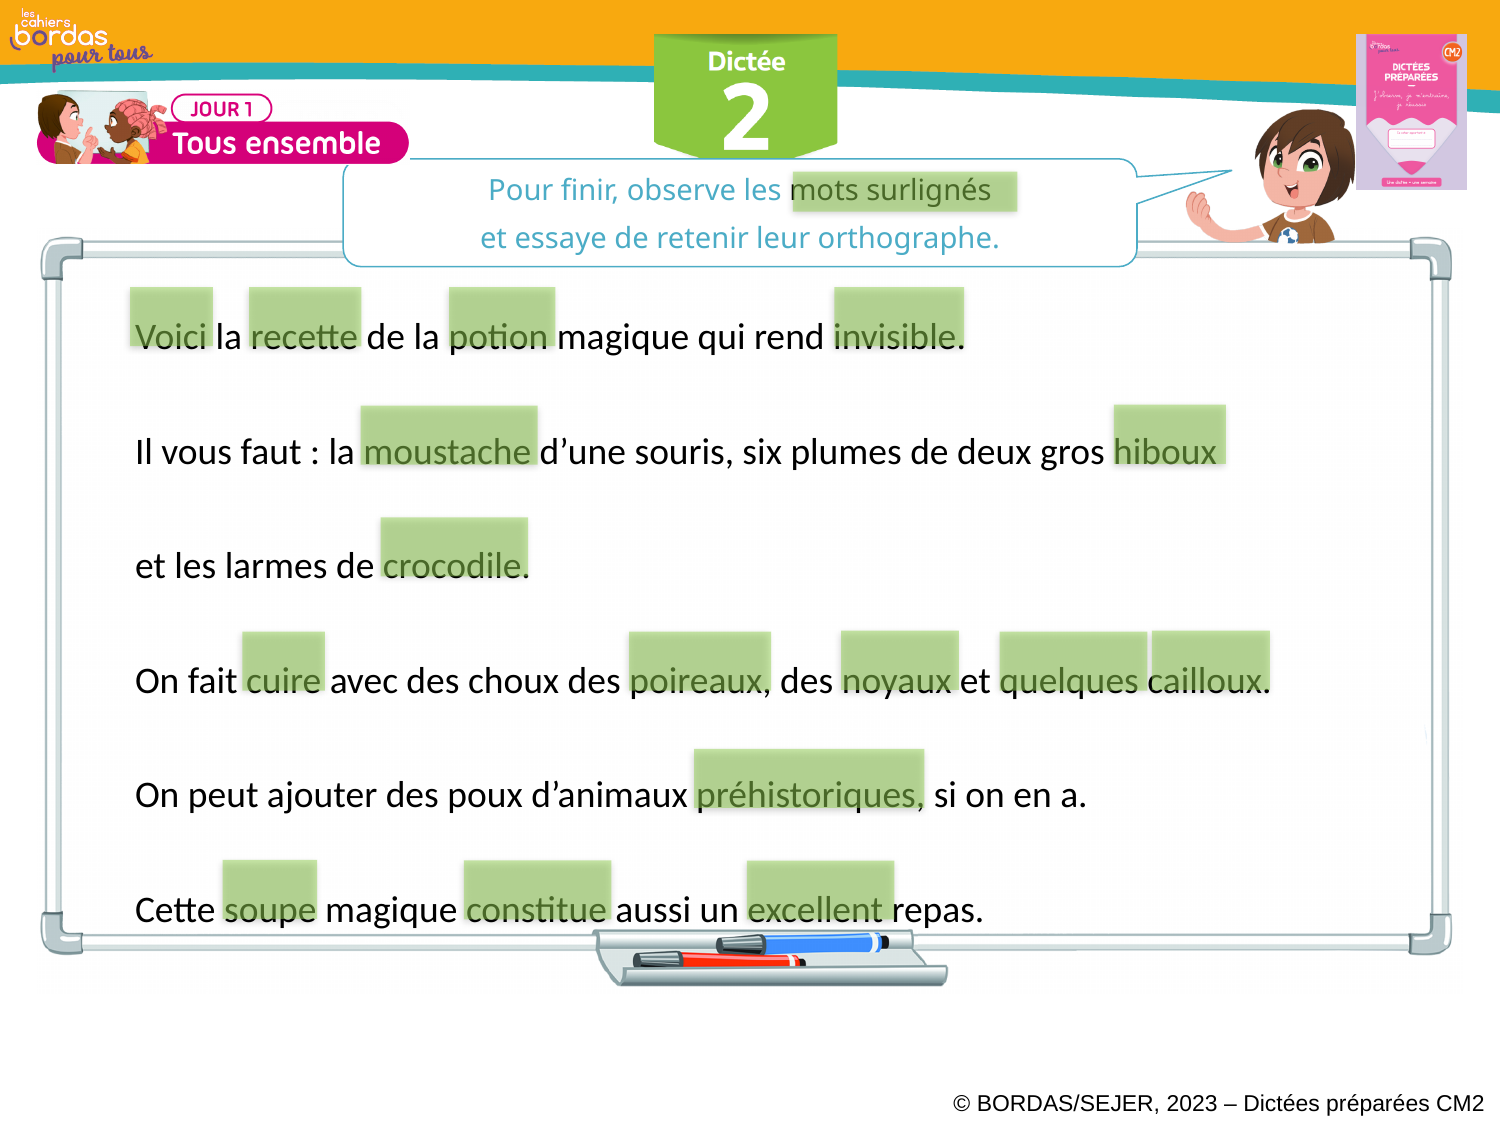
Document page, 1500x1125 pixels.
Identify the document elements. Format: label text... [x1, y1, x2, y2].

text_box © BORDAS/SEJER, 2023 – Dictées préparées CM2 [938, 1081, 1500, 1124]
text_box [792, 171, 1018, 212]
picture [0, 0, 1500, 995]
text_box Pour finir, observe les mots surlignés et essaye de retenir leur orthographe. [343, 158, 1162, 227]
